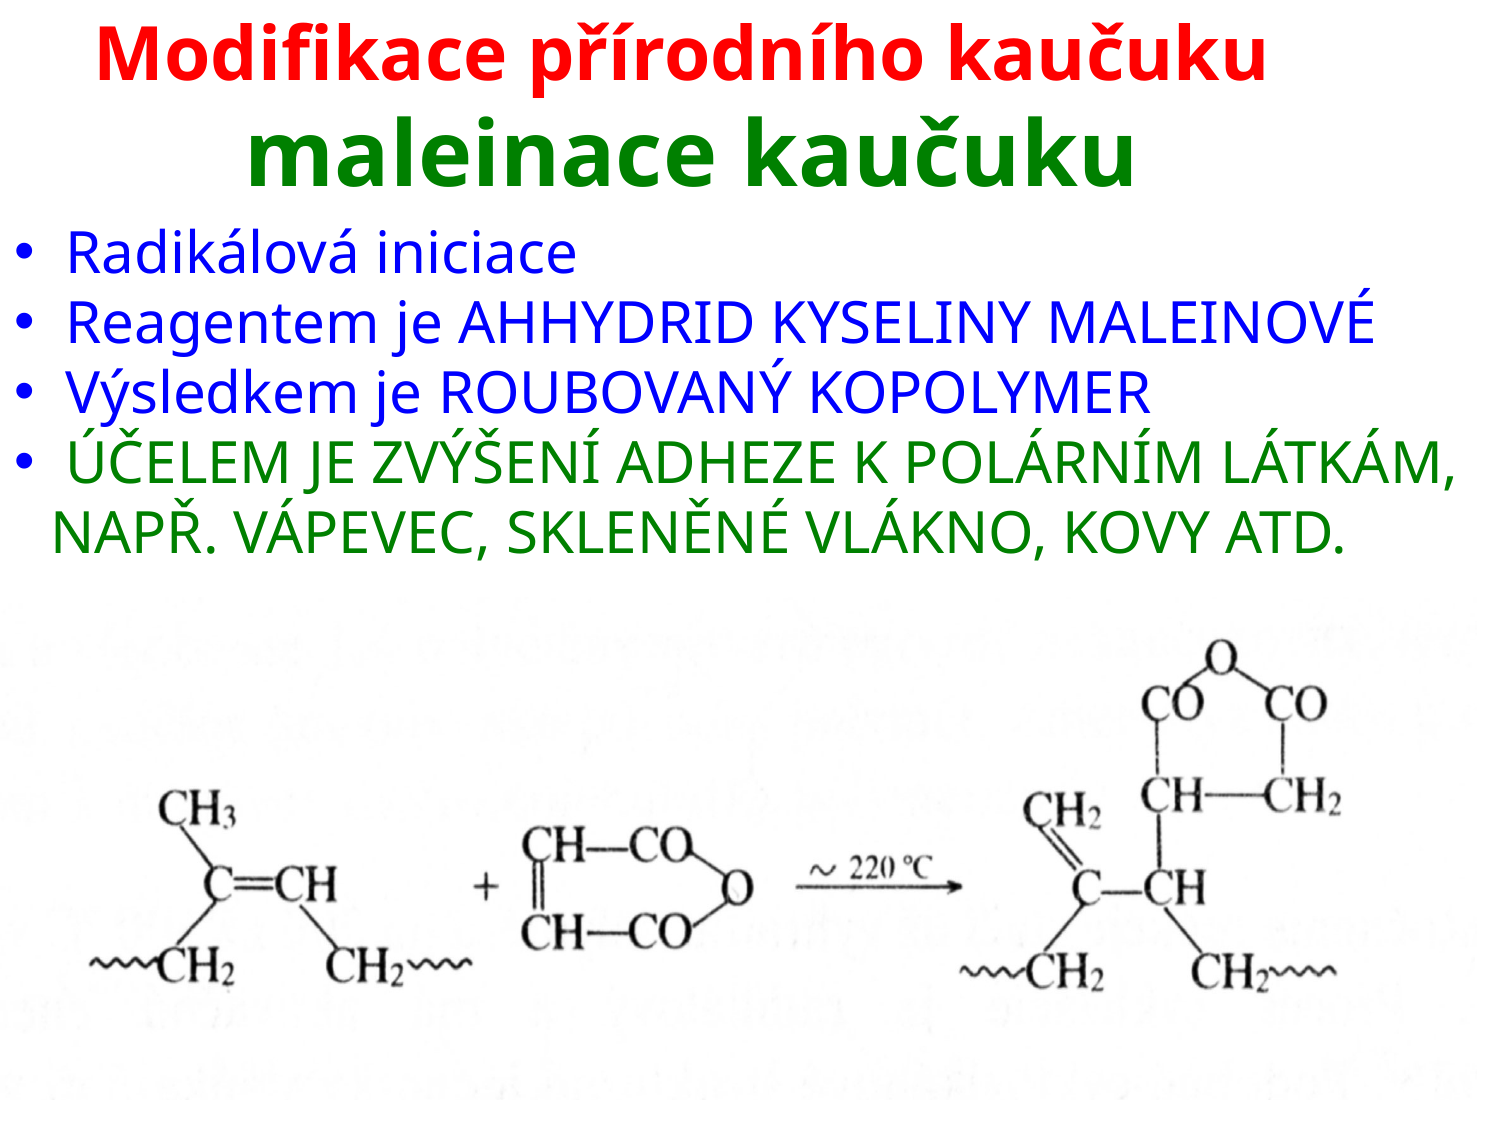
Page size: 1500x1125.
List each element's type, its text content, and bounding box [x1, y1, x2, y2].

picture [0, 597, 1477, 1100]
title Modifikace přírodního kaučuku maleinace kaučuku [0, 0, 1384, 208]
text_box Radikálová iniciace Reagentem je AHHYDRID KYSELINY MALEINOVÉ Výsledkem je ROUBOVANÝ KOPOLYMER ÚČELEM JE ZVÝŠENÍ ADHEZE K POLÁRNÍM LÁTKÁM, NAPŘ. VÁPEVEC, SKLENĚNÉ VLÁKNO, KOVY ATD. [0, 208, 1500, 573]
